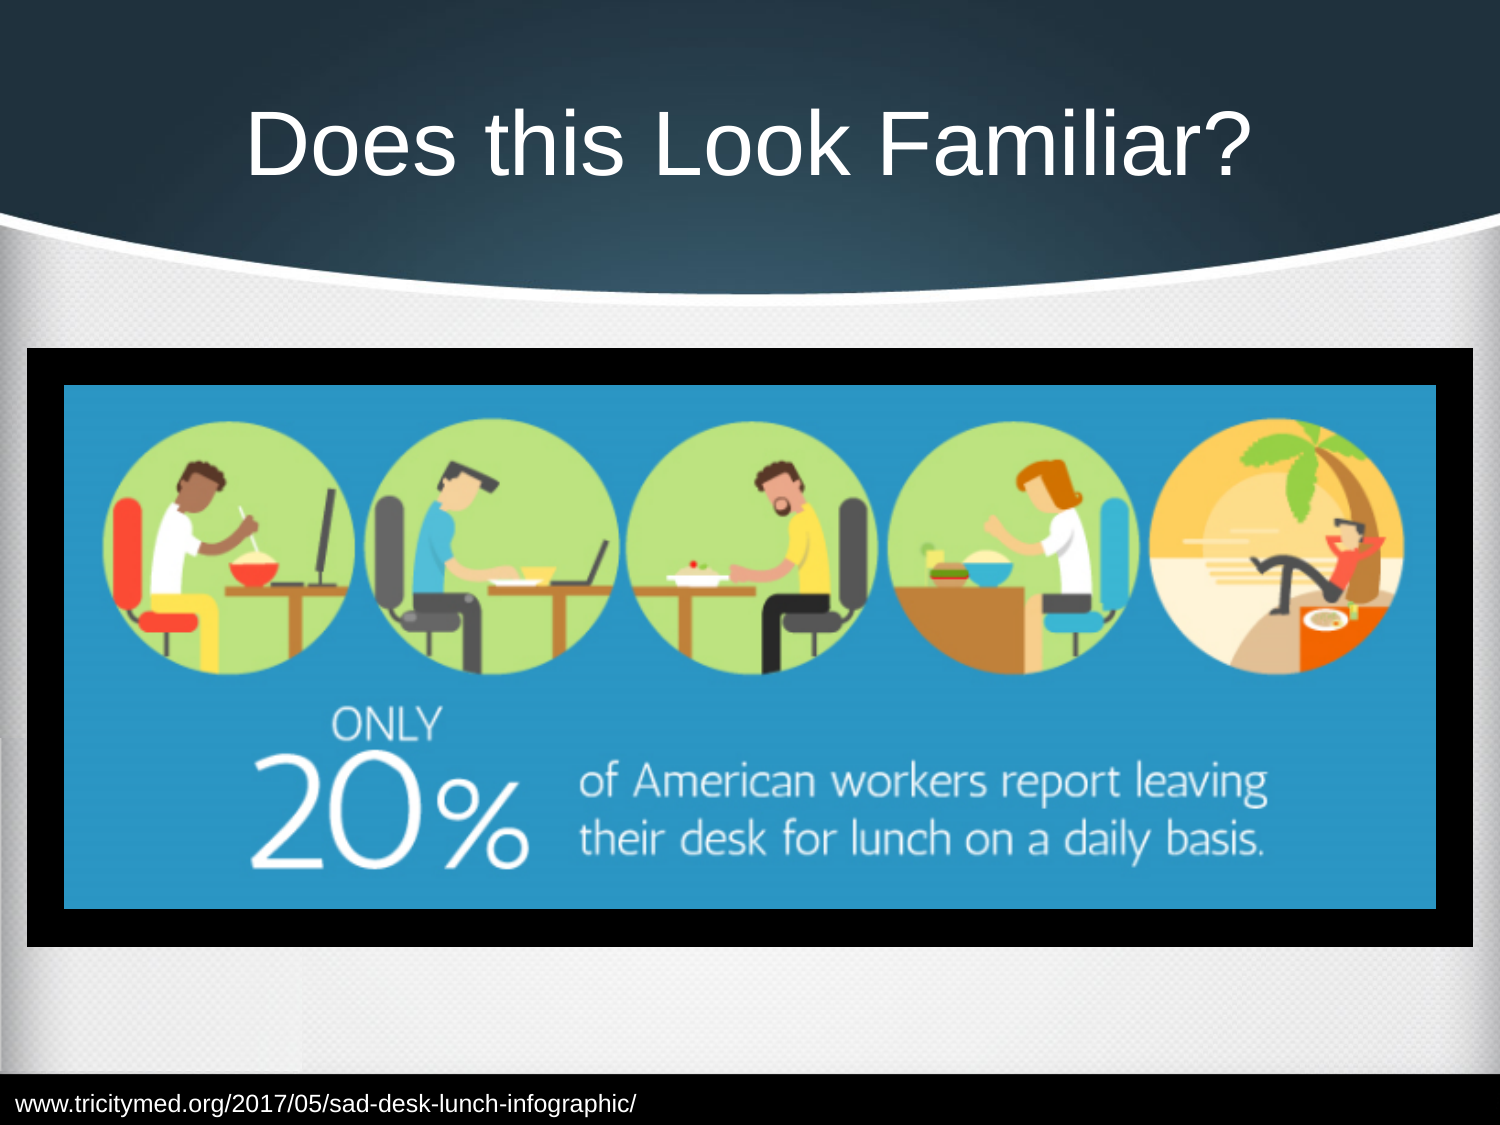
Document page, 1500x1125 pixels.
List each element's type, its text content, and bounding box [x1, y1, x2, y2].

title Does this Look Familiar? [75, 45, 1425, 233]
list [63, 385, 1436, 910]
picture [0, 0, 1500, 1125]
text_box www.tricitymed.org/2017/05/sad-desk-lunch-infographic/ [0, 1079, 686, 1125]
